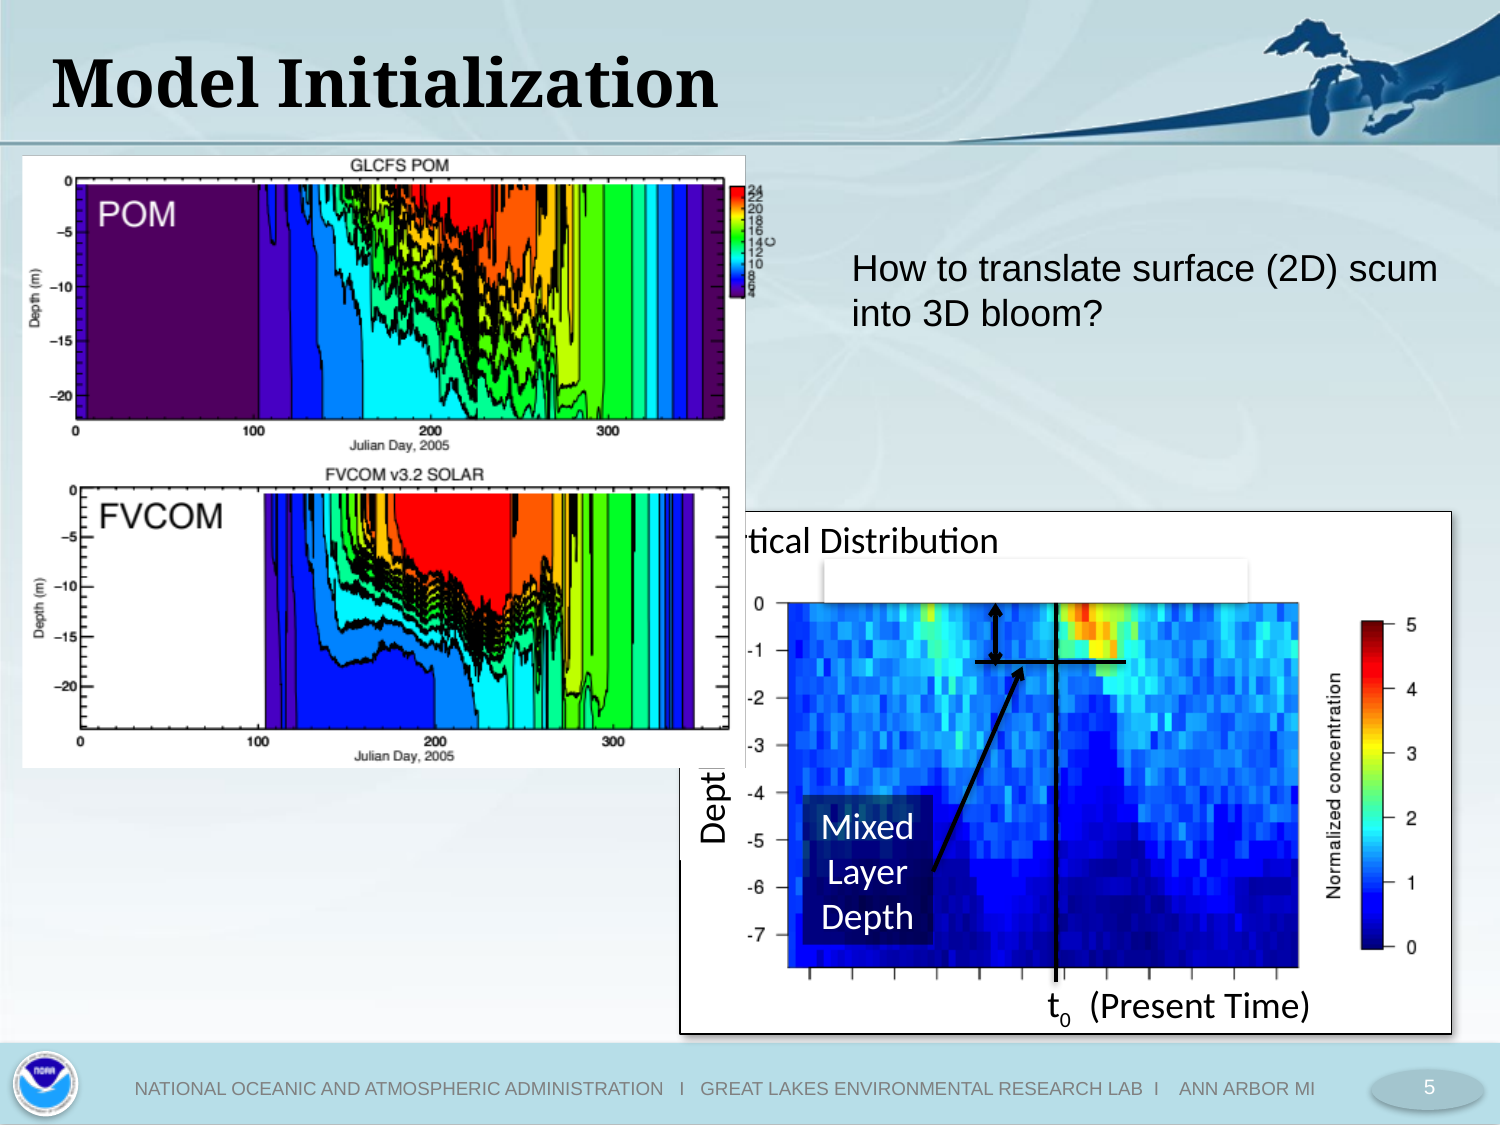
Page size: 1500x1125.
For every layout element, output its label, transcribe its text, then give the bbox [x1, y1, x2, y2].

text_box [932, 666, 1023, 872]
text_box t0 [1032, 996, 1086, 1039]
text_box Depth (m) [679, 777, 687, 861]
text_box [1015, 511, 1452, 1035]
picture [0, 0, 1500, 1042]
text_box [679, 861, 1032, 1035]
text_box (Present Time) [1074, 996, 1327, 1033]
text_box Vertical Distribution [782, 508, 1015, 540]
picture [12, 1051, 79, 1117]
text_box How to translate surface (2D) scum into 3D bloom? [836, 236, 1460, 341]
title Model Initialization [35, 44, 1076, 117]
